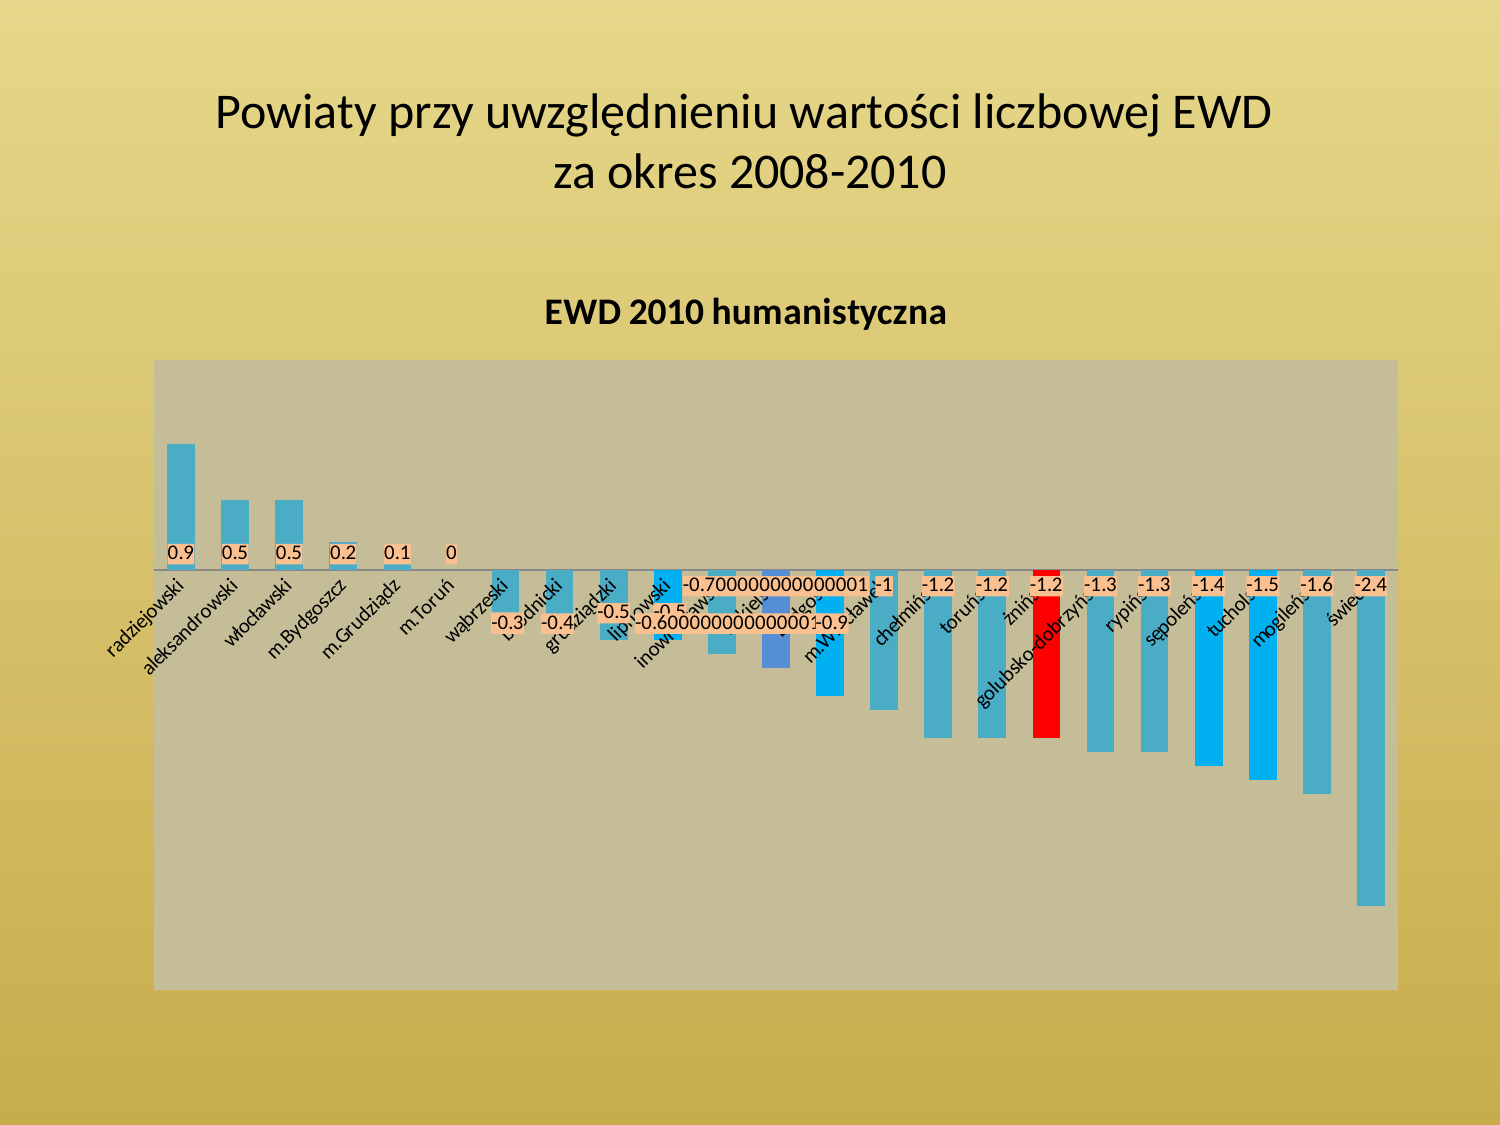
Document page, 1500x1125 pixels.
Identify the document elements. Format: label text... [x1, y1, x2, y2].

title Powiaty przy uwzględnieniu wartości liczbowej EWD za okres 2008-2010 [75, 45, 1425, 233]
chart [74, 262, 1426, 1006]
